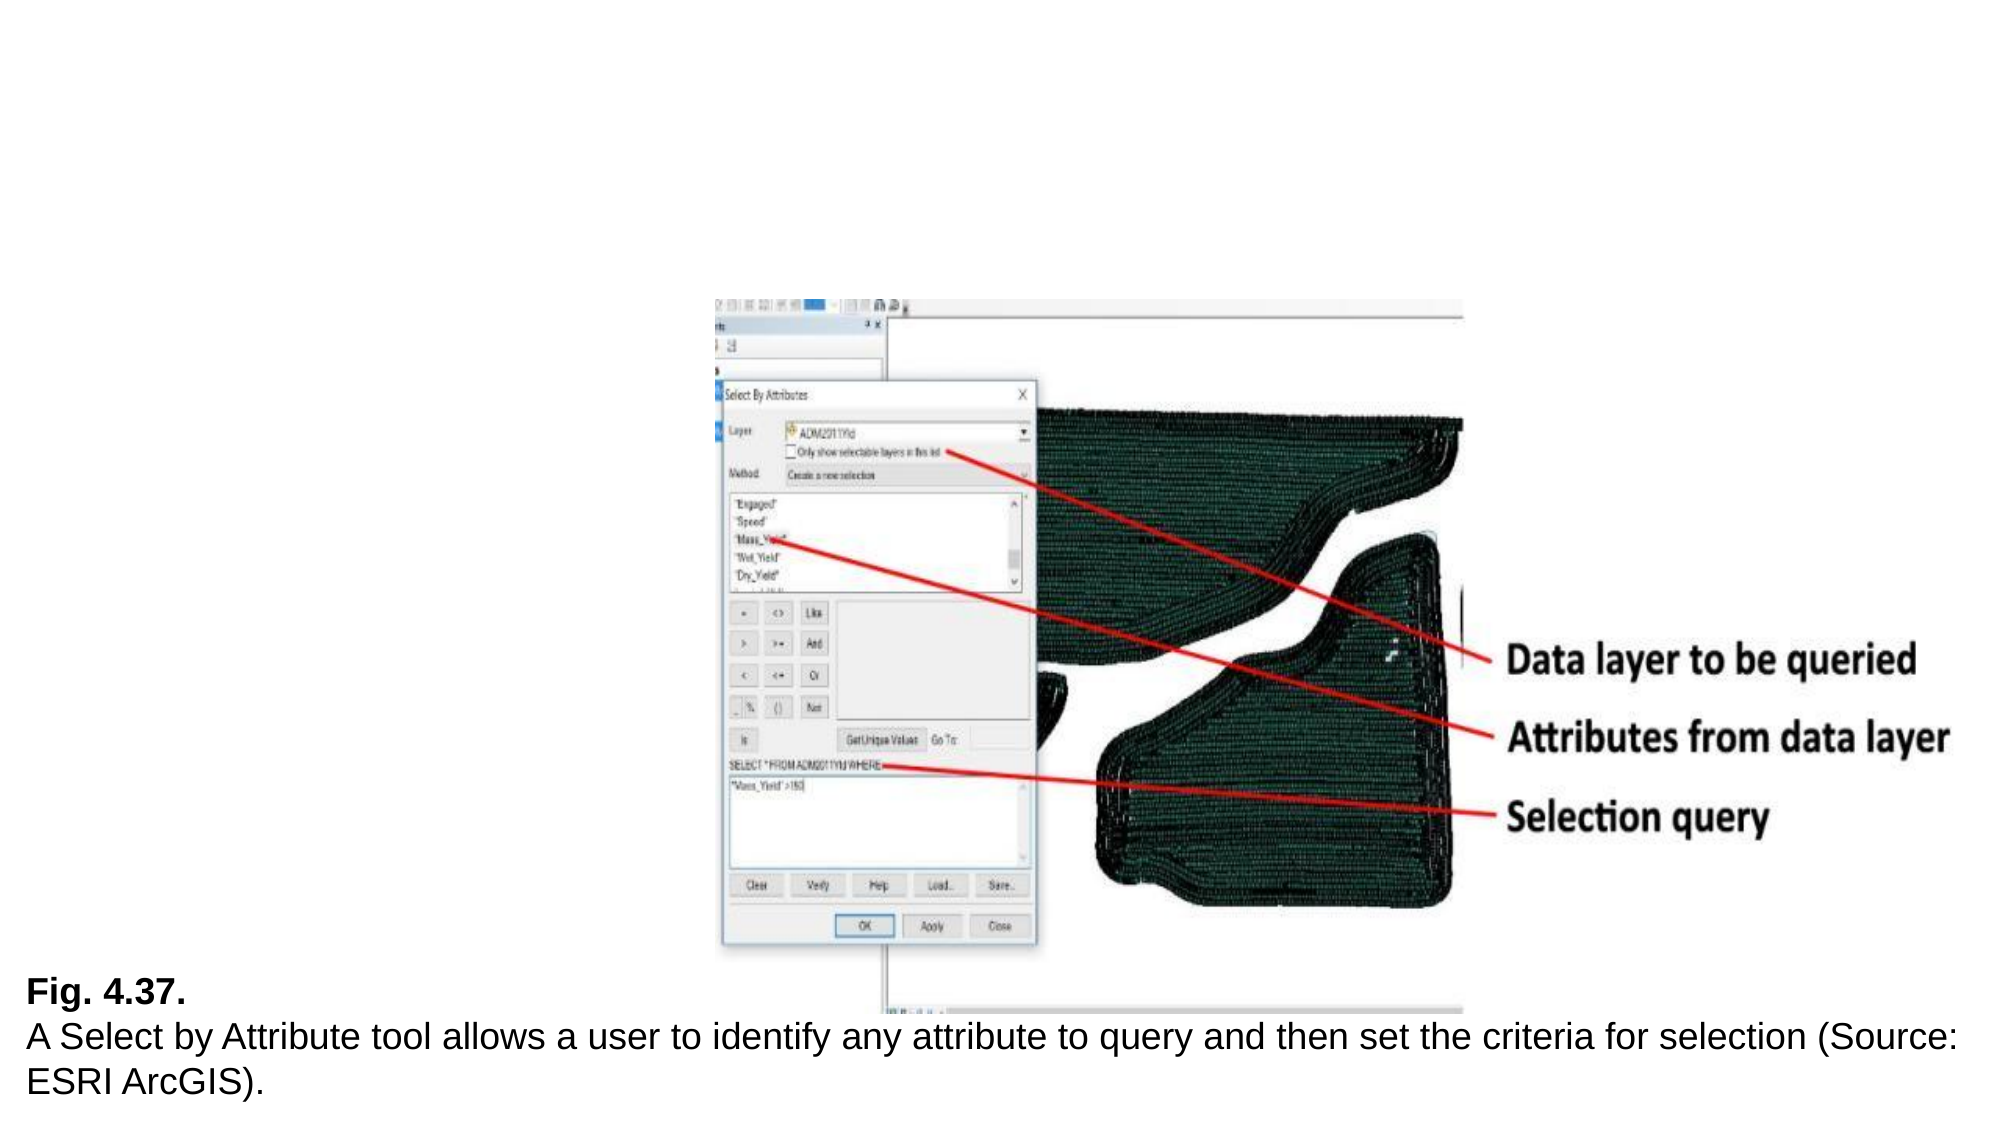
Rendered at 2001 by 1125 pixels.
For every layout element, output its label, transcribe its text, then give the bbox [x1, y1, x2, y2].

text_box Fig. 4.37. A Select by Attribute tool allows a user to identify any attribute to query and then set the criteria for selection (Source: ESRI ArcGIS). [11, 959, 1989, 1110]
picture [715, 299, 1966, 1014]
